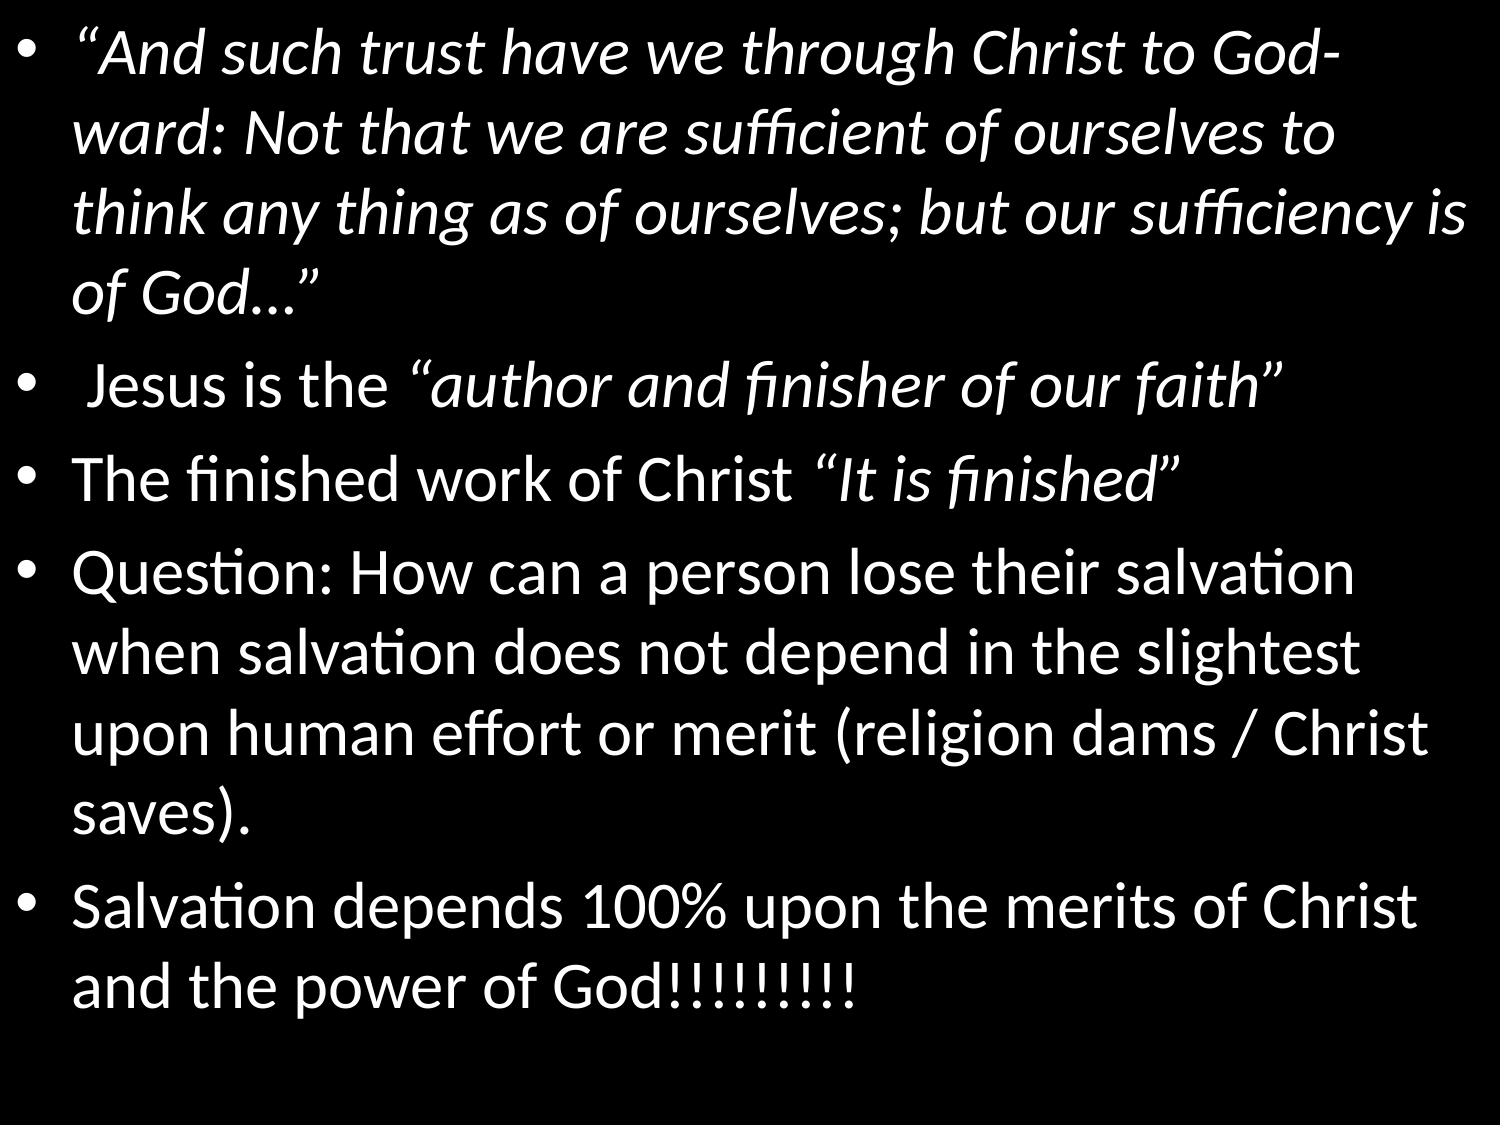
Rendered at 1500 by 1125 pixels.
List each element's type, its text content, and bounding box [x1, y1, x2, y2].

list “And such trust have we through Christ to God-ward: Not that we are sufficient of ourselves to think any thing as of ourselves; but our sufficiency is of God…” Jesus is the “author and finisher of our faith” The finished work of Christ “It is finished” Question: How can a person lose their salvation when salvation does not depend in the slightest upon human effort or merit (religion dams / Christ saves). Salvation depends 100% upon the merits of Christ and the power of God!!!!!!!!! [0, 0, 1500, 1125]
